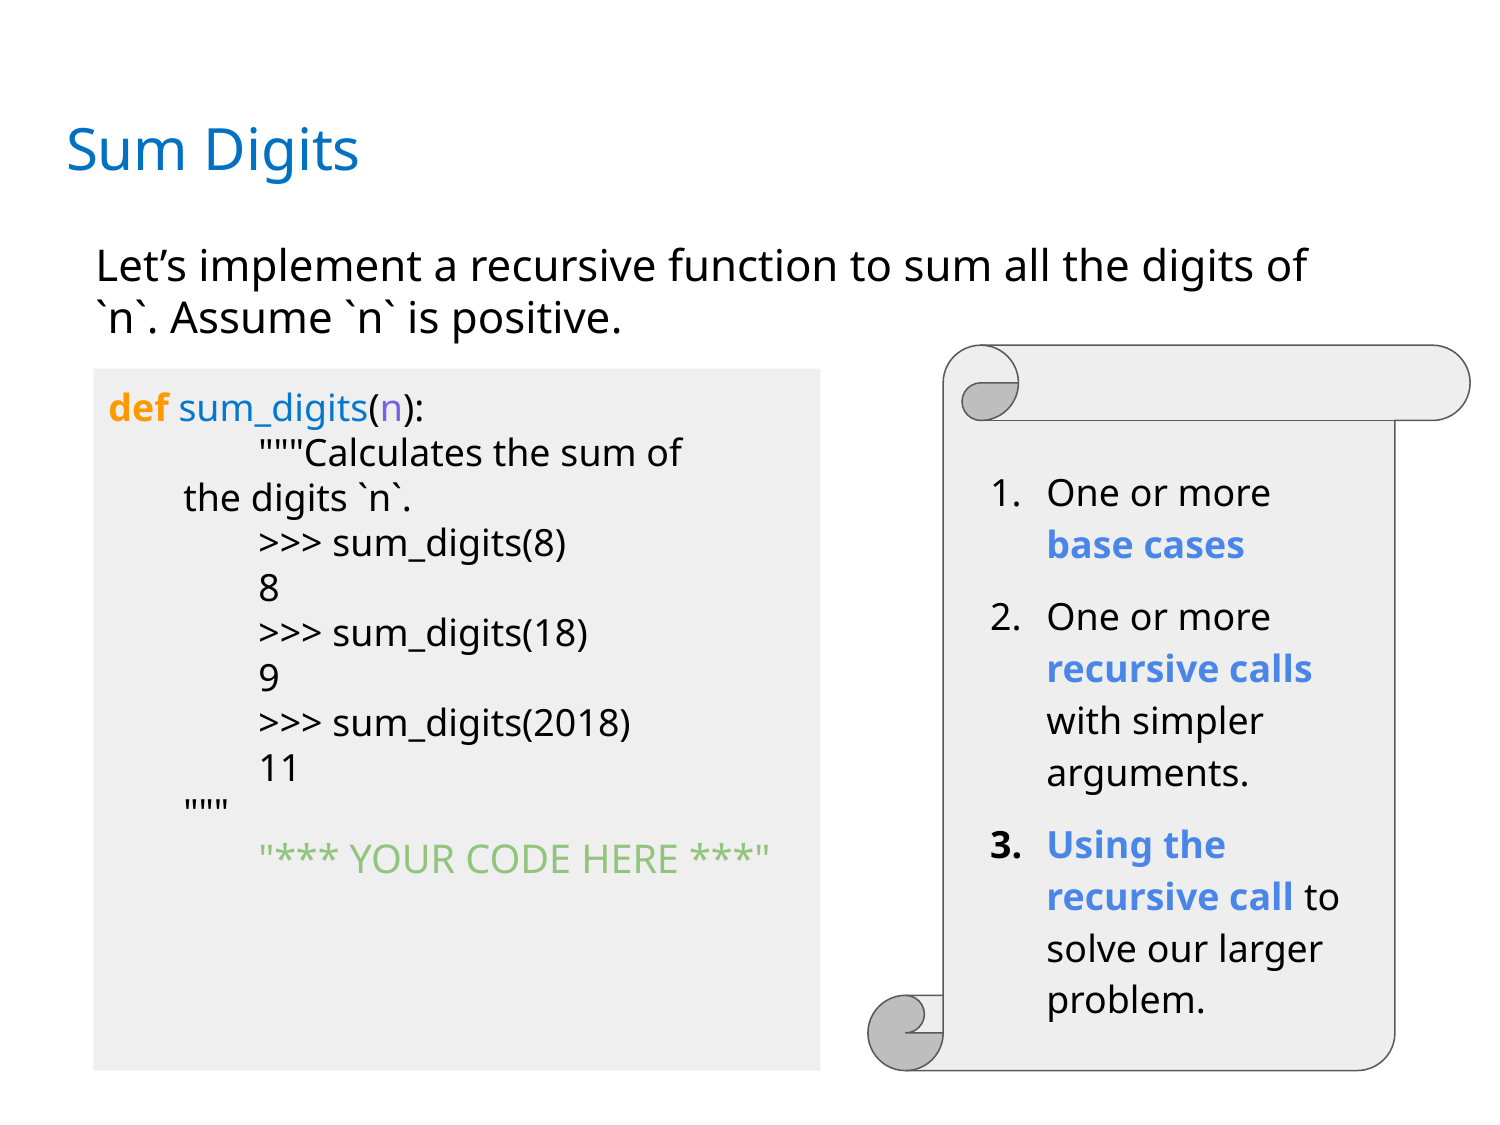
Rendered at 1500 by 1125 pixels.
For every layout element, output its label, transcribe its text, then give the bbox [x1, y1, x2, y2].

text_box One or more base cases One or more recursive calls with simpler arguments. Using the recursive call to solve our larger problem. [956, 447, 1382, 1037]
text_box [867, 345, 1471, 1071]
title Let’s implement a recursive function to sum all the digits of `n`. Assume `n` is positive. [80, 222, 1381, 363]
title Sum Digits [51, 97, 1449, 223]
text_box def sum_digits(n): """Calculates the sum of the digits `n`. >>> sum_digits(8) 8 >>> sum_digits(18) 9 >>> sum_digits(2018) 11 """ "*** YOUR CODE HERE ***" [93, 368, 821, 1071]
